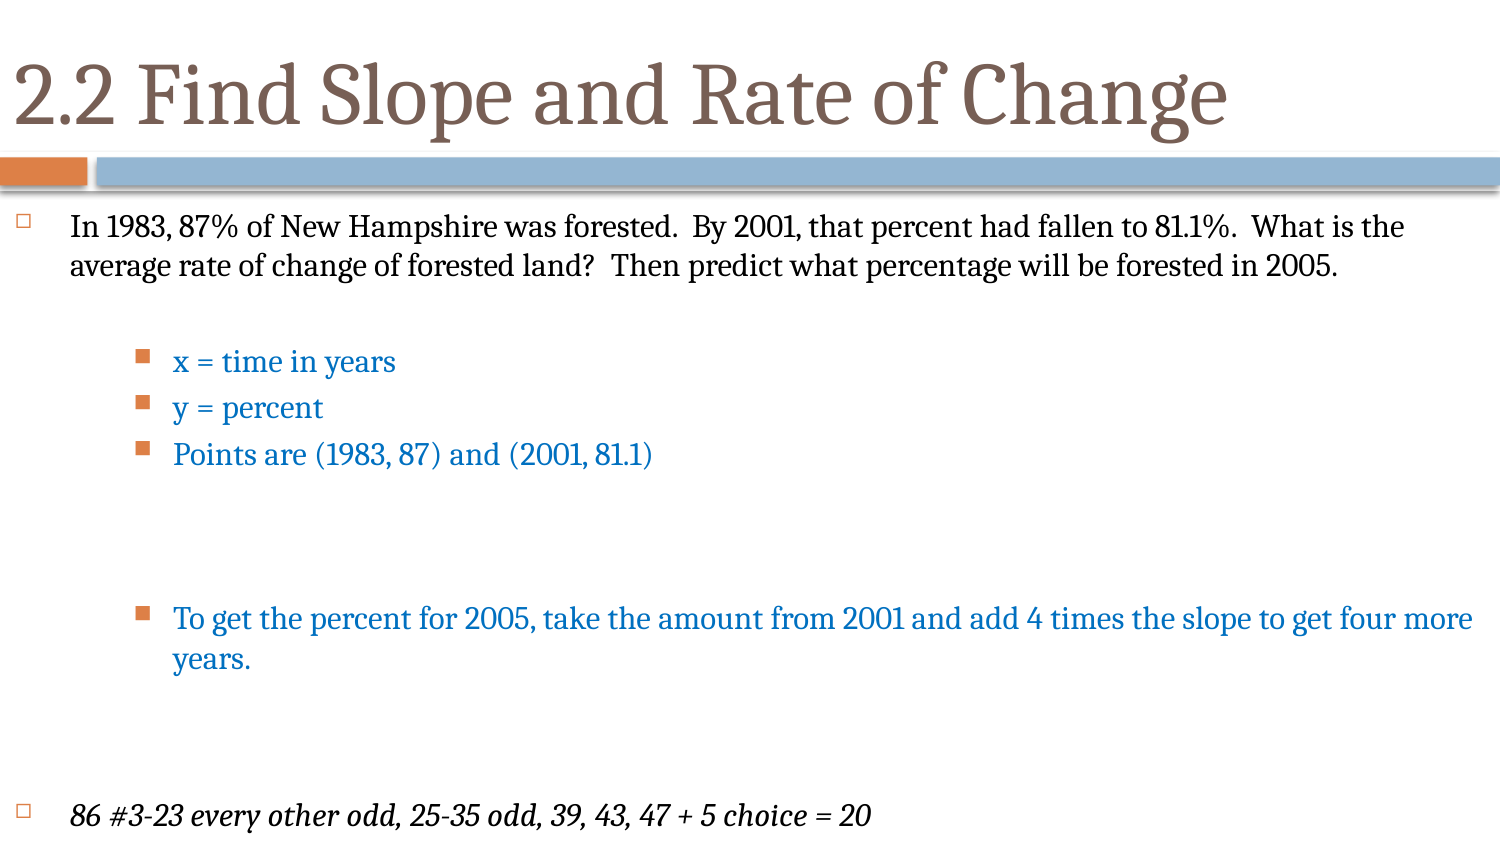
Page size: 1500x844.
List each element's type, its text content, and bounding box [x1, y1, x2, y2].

title 2.2 Find Slope and Rate of Change [0, 28, 1500, 150]
